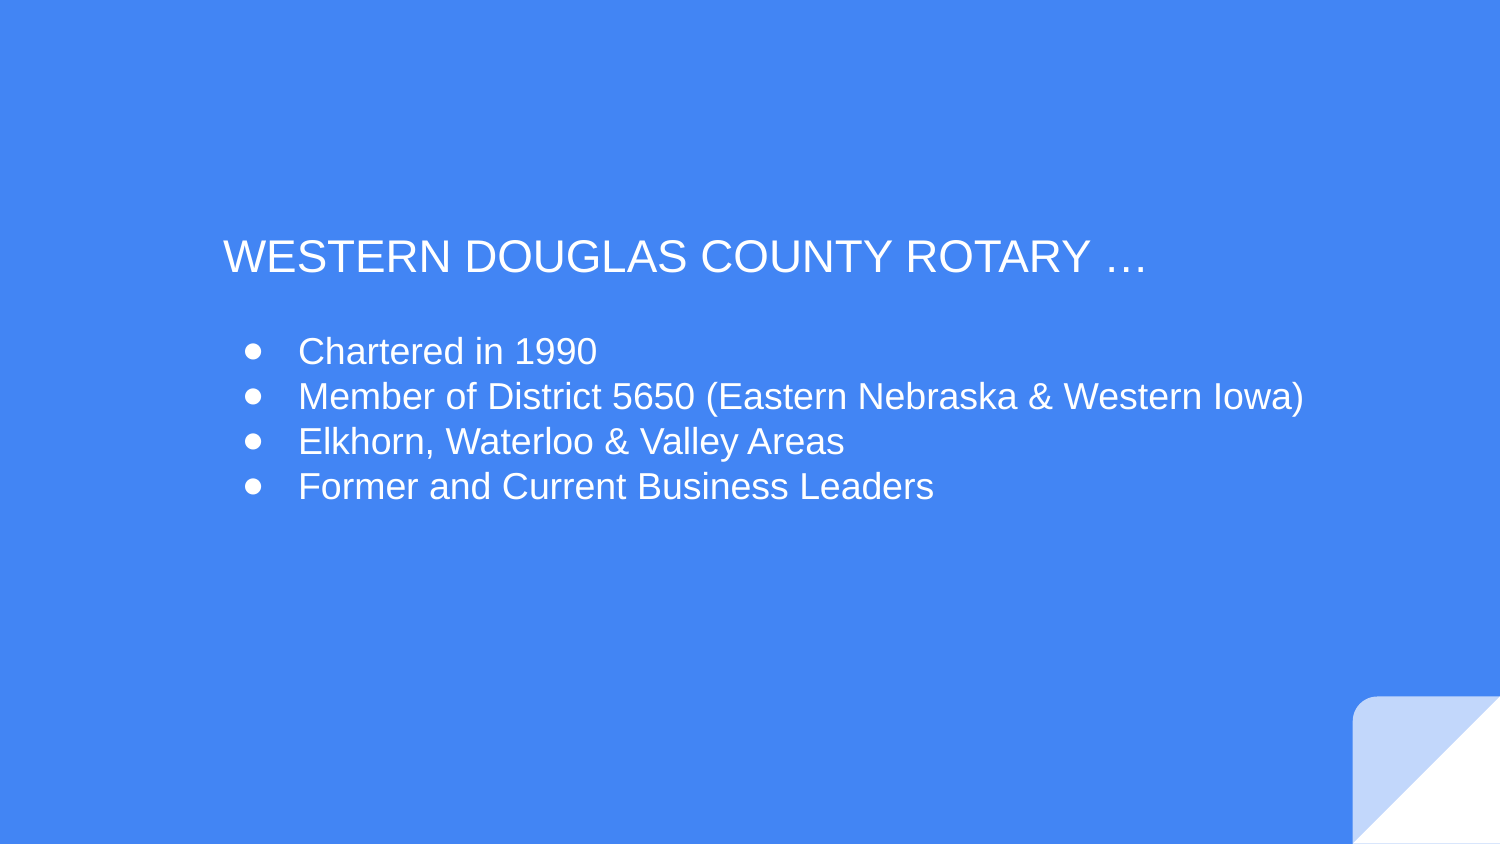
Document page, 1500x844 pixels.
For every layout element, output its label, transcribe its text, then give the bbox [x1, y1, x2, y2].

subtitle WESTERN DOUGLAS COUNTY ROTARY … Chartered in 1990 Member of District 5650 (Eastern Nebraska & Western Iowa) Elkhorn, Waterloo & Valley Areas Former and Current Business Leaders [208, 211, 1364, 583]
